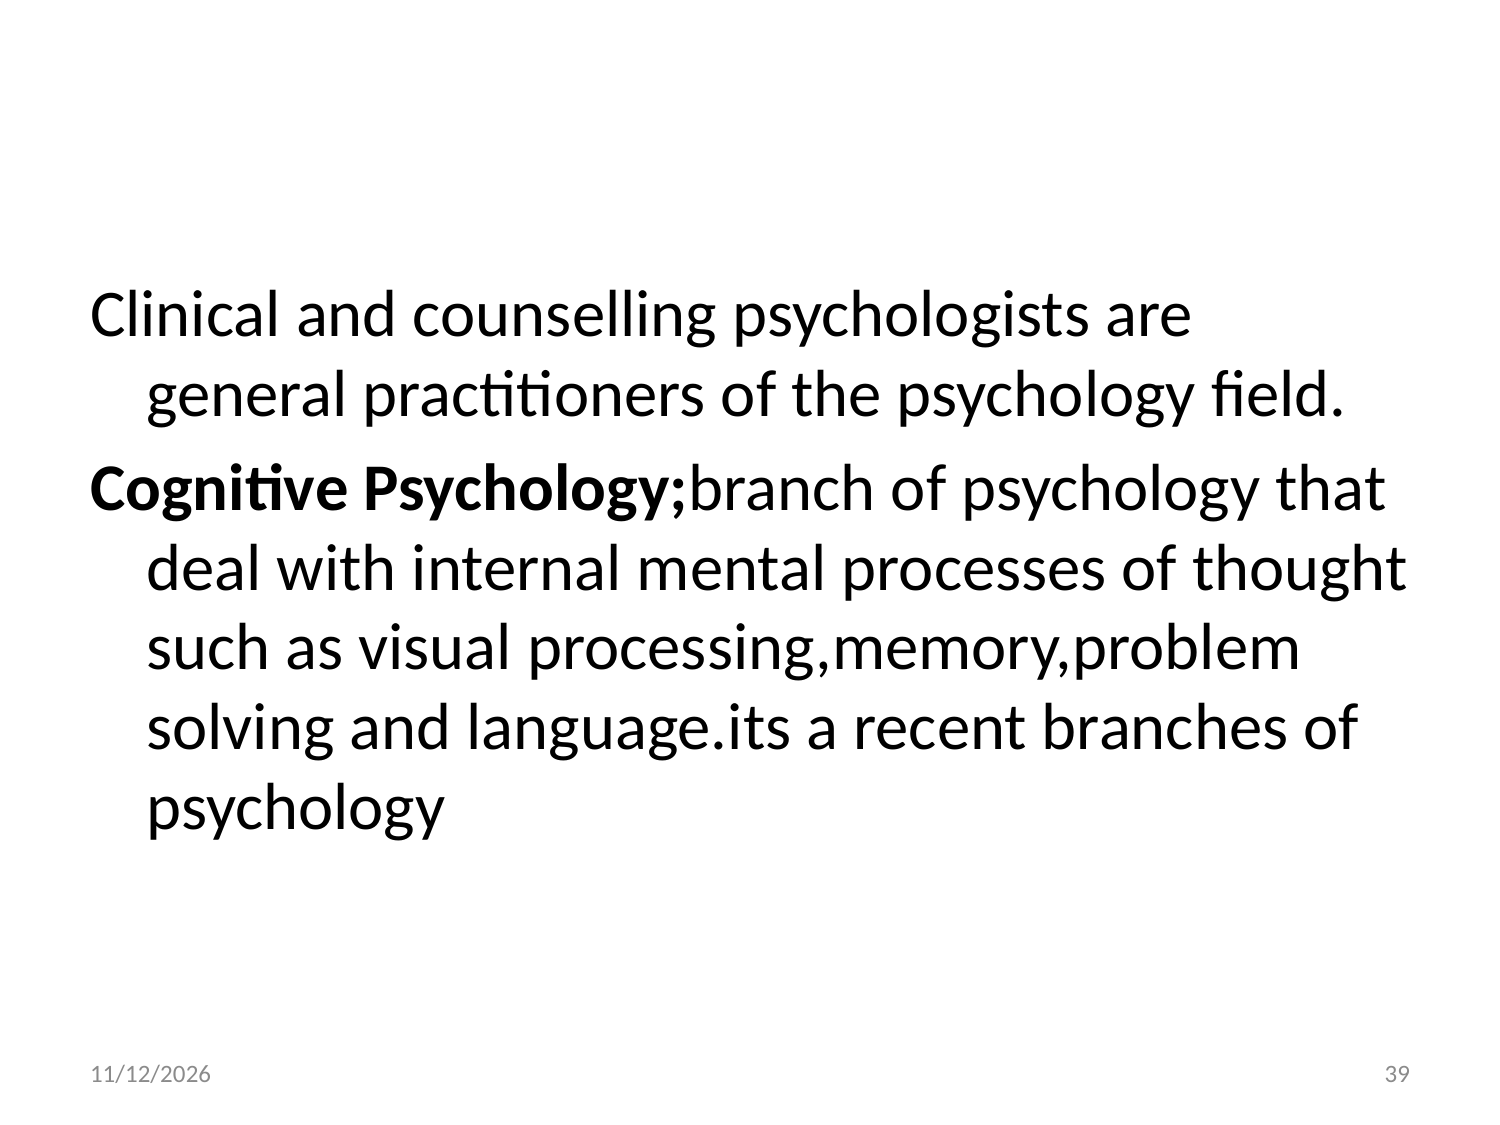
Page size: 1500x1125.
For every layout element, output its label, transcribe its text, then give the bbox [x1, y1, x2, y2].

list Clinical and counselling psychologists are general practitioners of the psychology field. Cognitive Psychology;branch of psychology that deal with internal mental processes of thought such as visual processing,memory,problem solving and language.its a recent branches of psychology [75, 262, 1425, 1005]
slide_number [75, 1042, 425, 1103]
slide_number 39 [1074, 1042, 1425, 1103]
